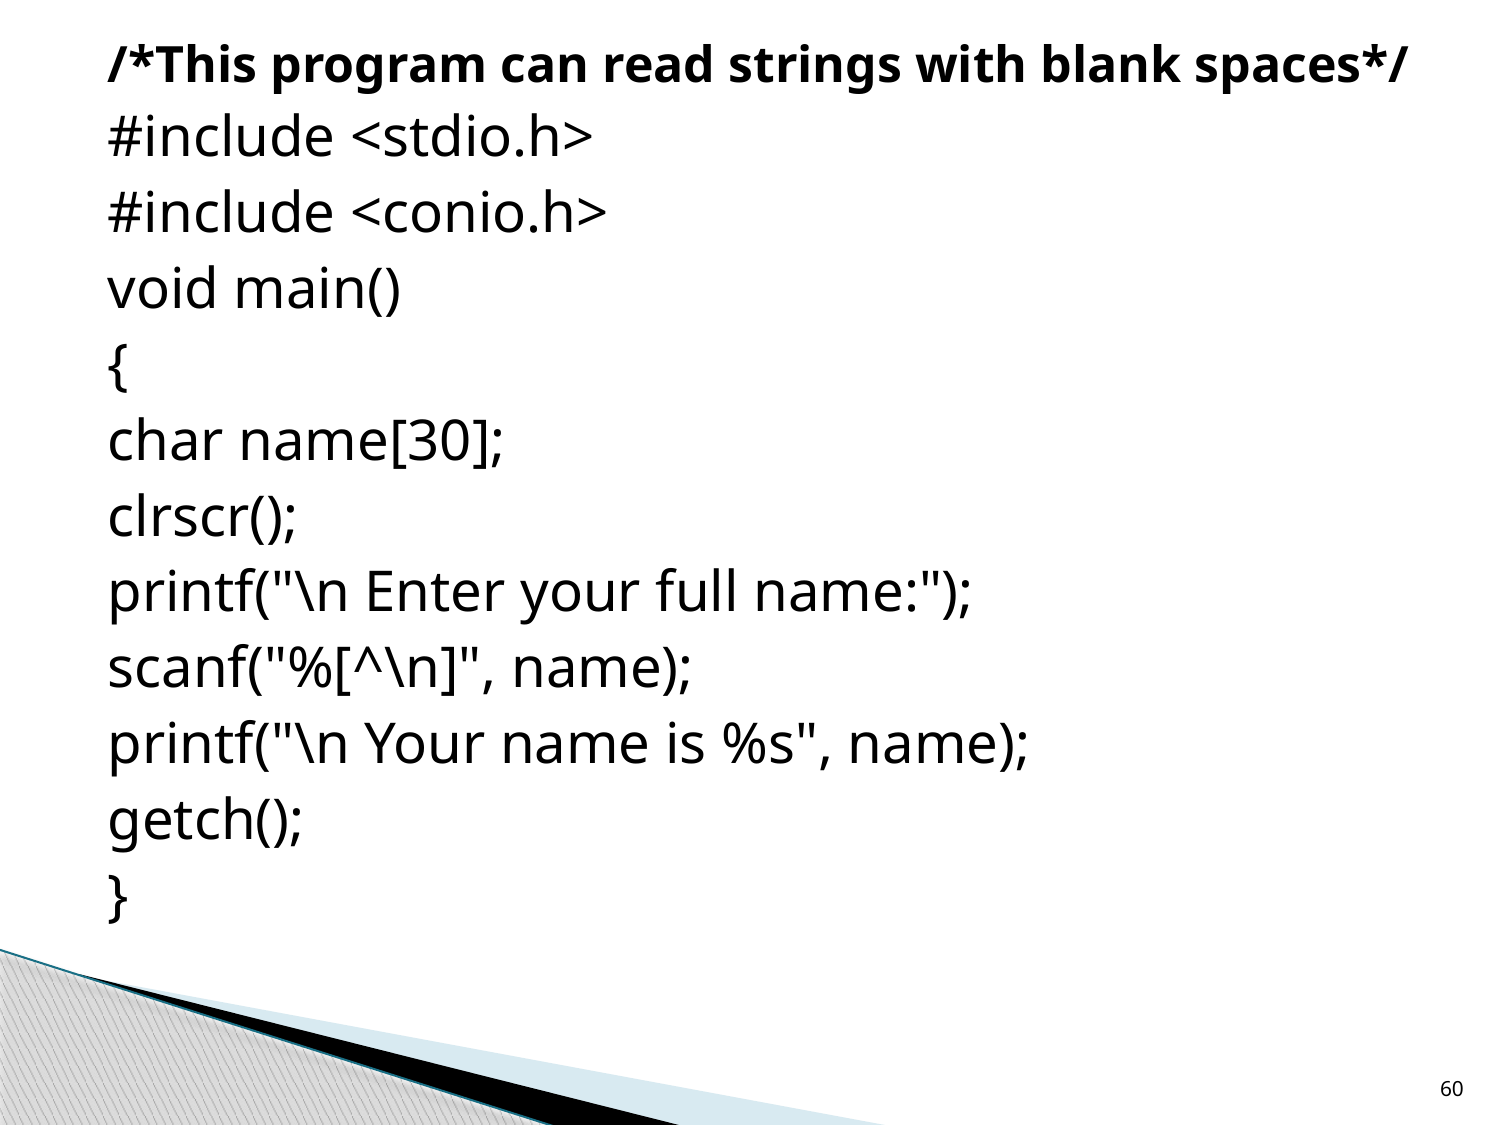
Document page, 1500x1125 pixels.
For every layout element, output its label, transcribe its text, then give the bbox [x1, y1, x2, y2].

list /*This program can read strings with blank spaces*/ #include <stdio.h> #include <conio.h> void main() { char name[30]; clrscr(); printf("\n Enter your full name:"); scanf("%[^\n]", name); printf("\n Your name is %s", name); getch(); } [75, 24, 1425, 986]
slide_number 60 [1418, 1051, 1479, 1112]
